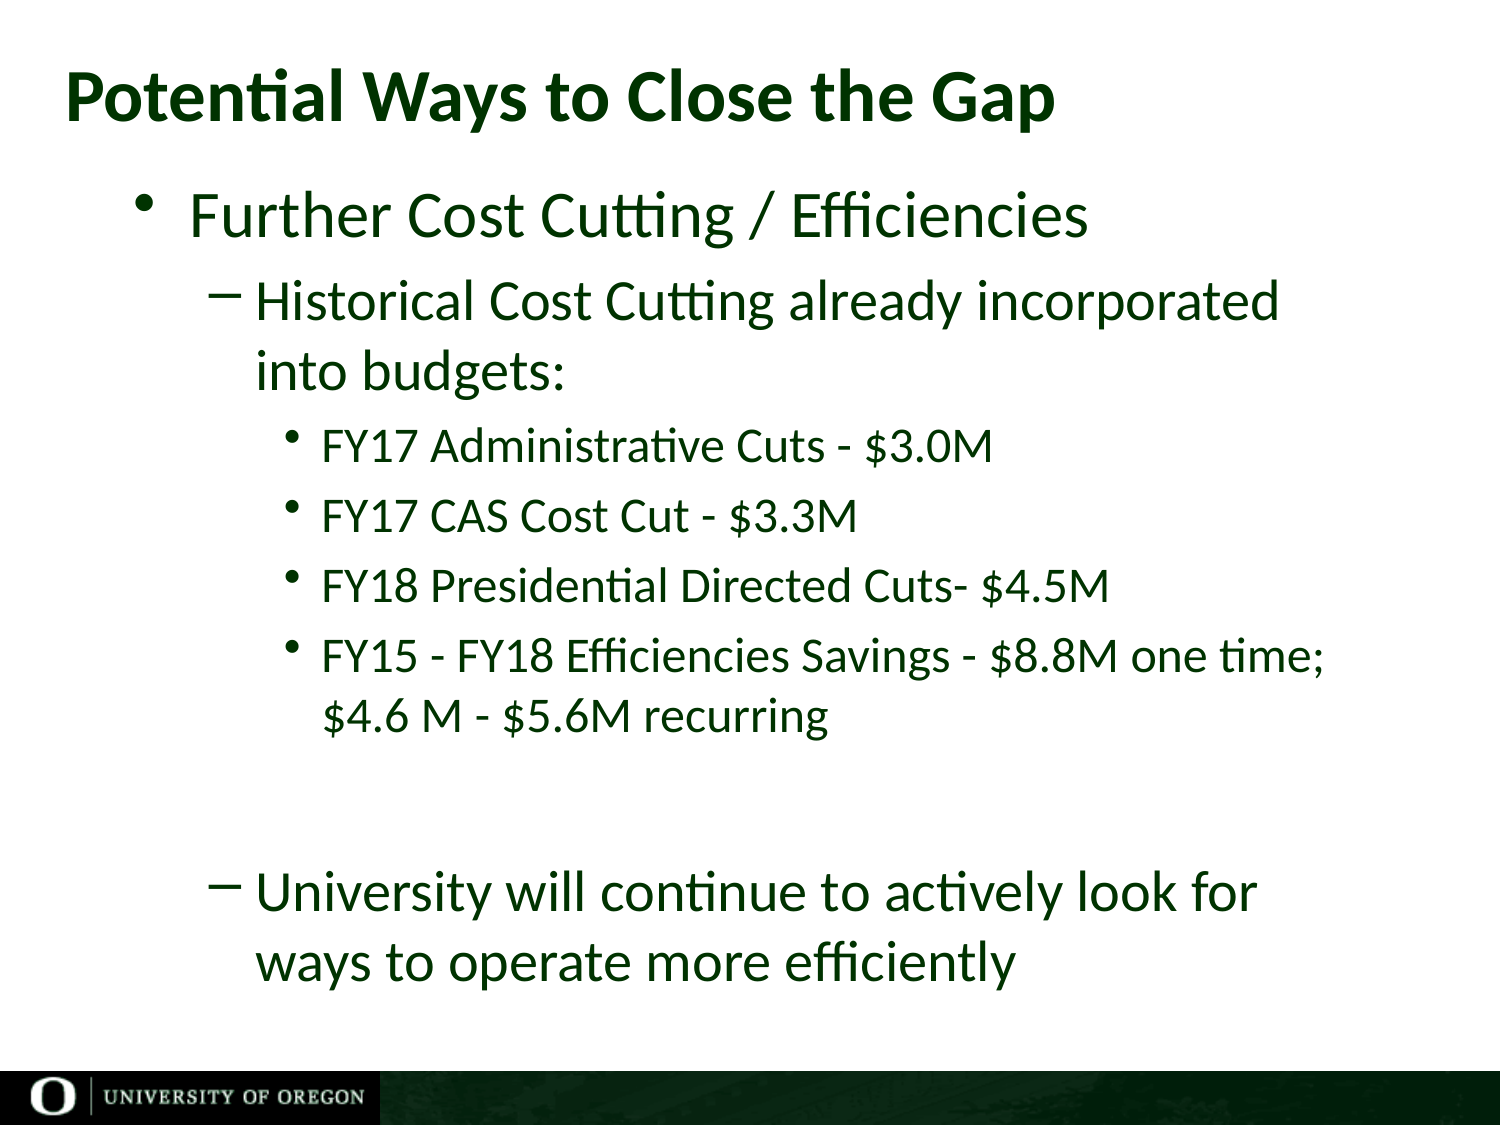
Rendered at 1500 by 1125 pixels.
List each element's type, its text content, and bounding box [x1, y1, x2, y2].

text_box Potential Ways to Close the Gap [49, 0, 1463, 183]
list Further Cost Cutting / Efficiencies Historical Cost Cutting already incorporated into budgets: FY17 Administrative Cuts - $3.0M FY17 CAS Cost Cut - $3.3M FY18 Presidential Directed Cuts- $4.5M FY15 - FY18 Efficiencies Savings - $8.8M one time; $4.6 M - $5.6M recurring University will continue to actively look for ways to operate more efficiently [118, 183, 1394, 1072]
picture [0, 1071, 1500, 1125]
